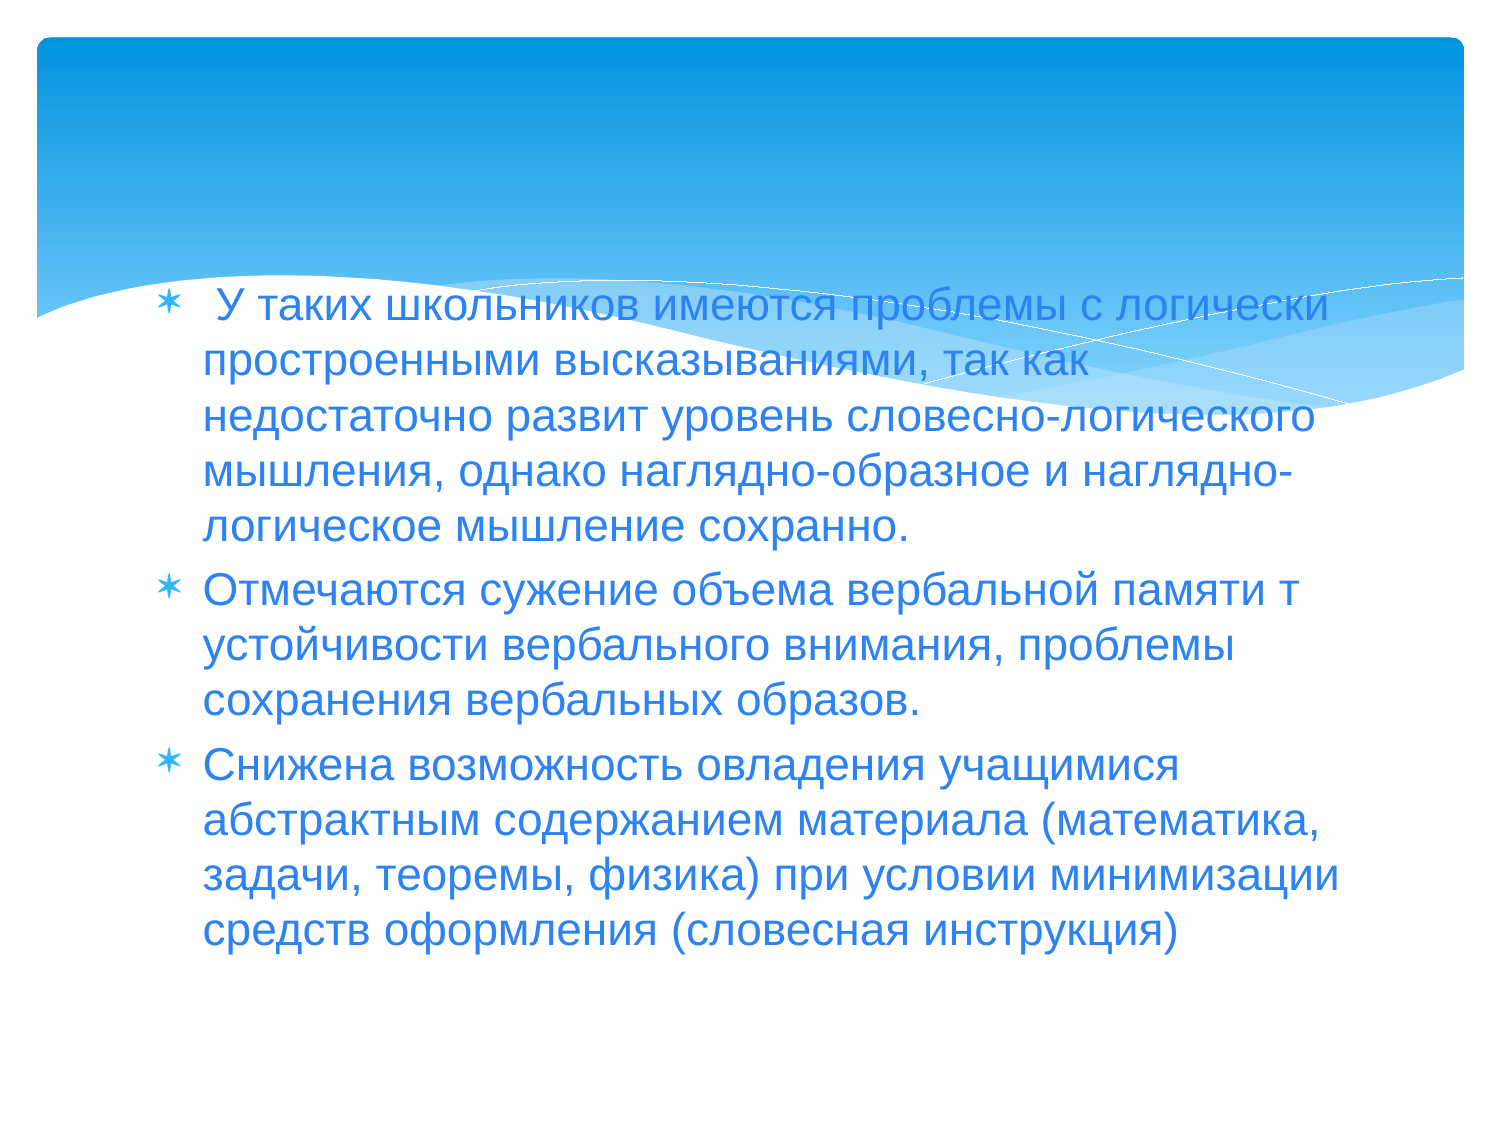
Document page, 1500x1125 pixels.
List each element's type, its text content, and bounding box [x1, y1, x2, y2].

list У таких школьников имеются проблемы с логически простроенными высказываниями, так как недостаточно развит уровень словесно-логического мышления, однако наглядно-образное и наглядно-логическое мышление сохранно. Отмечаются сужение объема вербальной памяти т устойчивости вербального внимания, проблемы сохранения вербальных образов. Снижена возможность овладения учащимися абстрактным содержанием материала (математика, задачи, теоремы, физика) при условии минимизации средств оформления (словесная инструкция) [143, 267, 1359, 1005]
